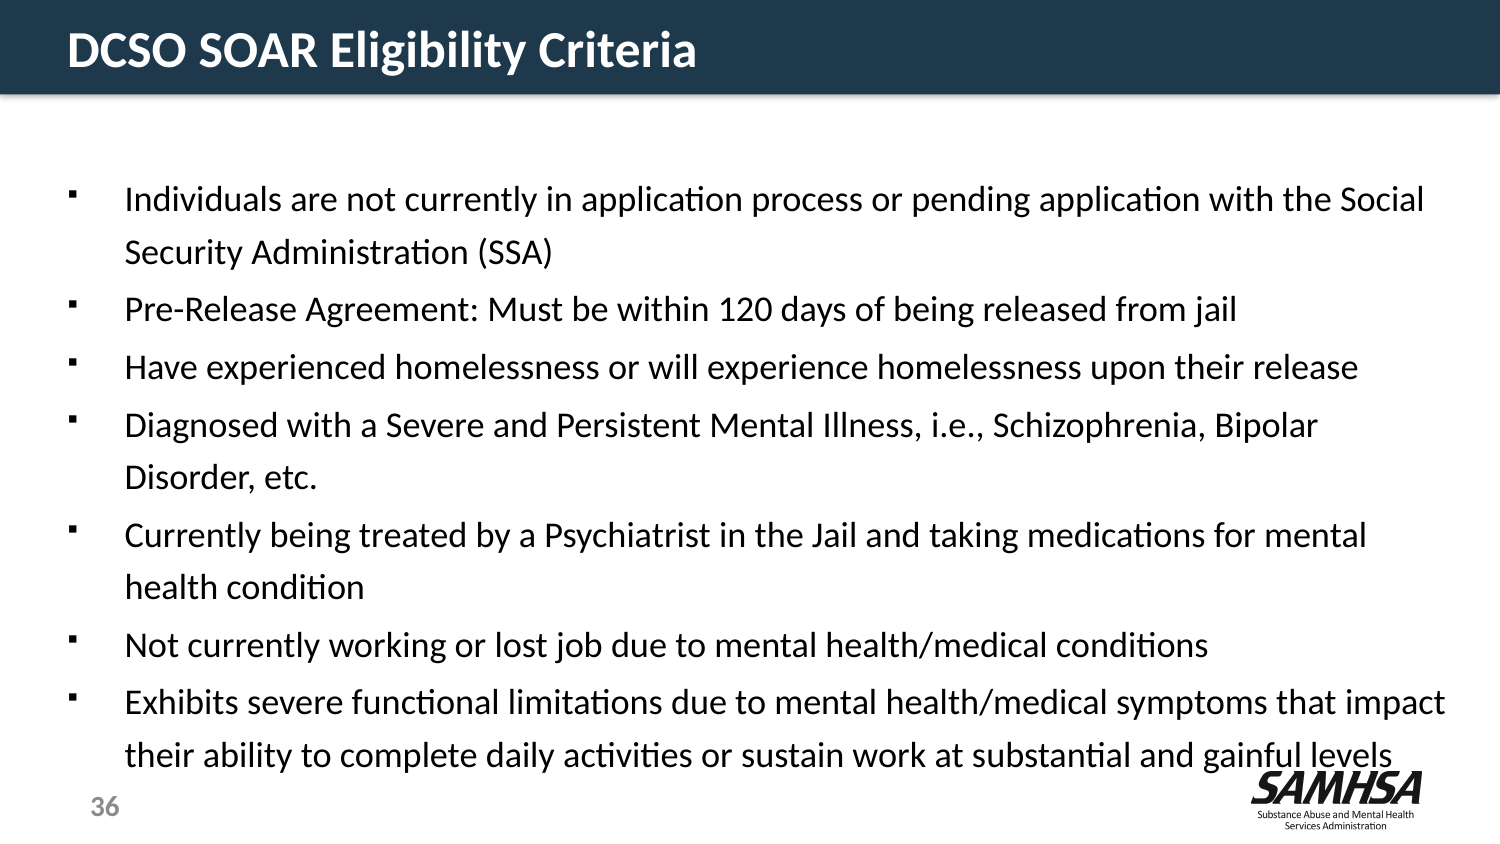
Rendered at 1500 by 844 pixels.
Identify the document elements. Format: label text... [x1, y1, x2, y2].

slide_number 36 [75, 782, 413, 827]
list Individuals are not currently in application process or pending application with the Social Security Administration (SSA) Pre-Release Agreement: Must be within 120 days of being released from jail Have experienced homelessness or will experience homelessness upon their release Diagnosed with a Severe and Persistent Mental Illness, i.e., Schizophrenia, Bipolar Disorder, etc. Currently being treated by a Psychiatrist in the Jail and taking medications for mental health condition Not currently working or lost job due to mental health/medical conditions Exhibits severe functional limitations due to mental health/medical symptoms that impact their ability to complete daily activities or sustain work at substantial and gainful levels [52, 142, 1471, 782]
text_box DCSO SOAR Eligibility Criteria [52, 8, 1425, 86]
picture [1249, 782, 1425, 835]
